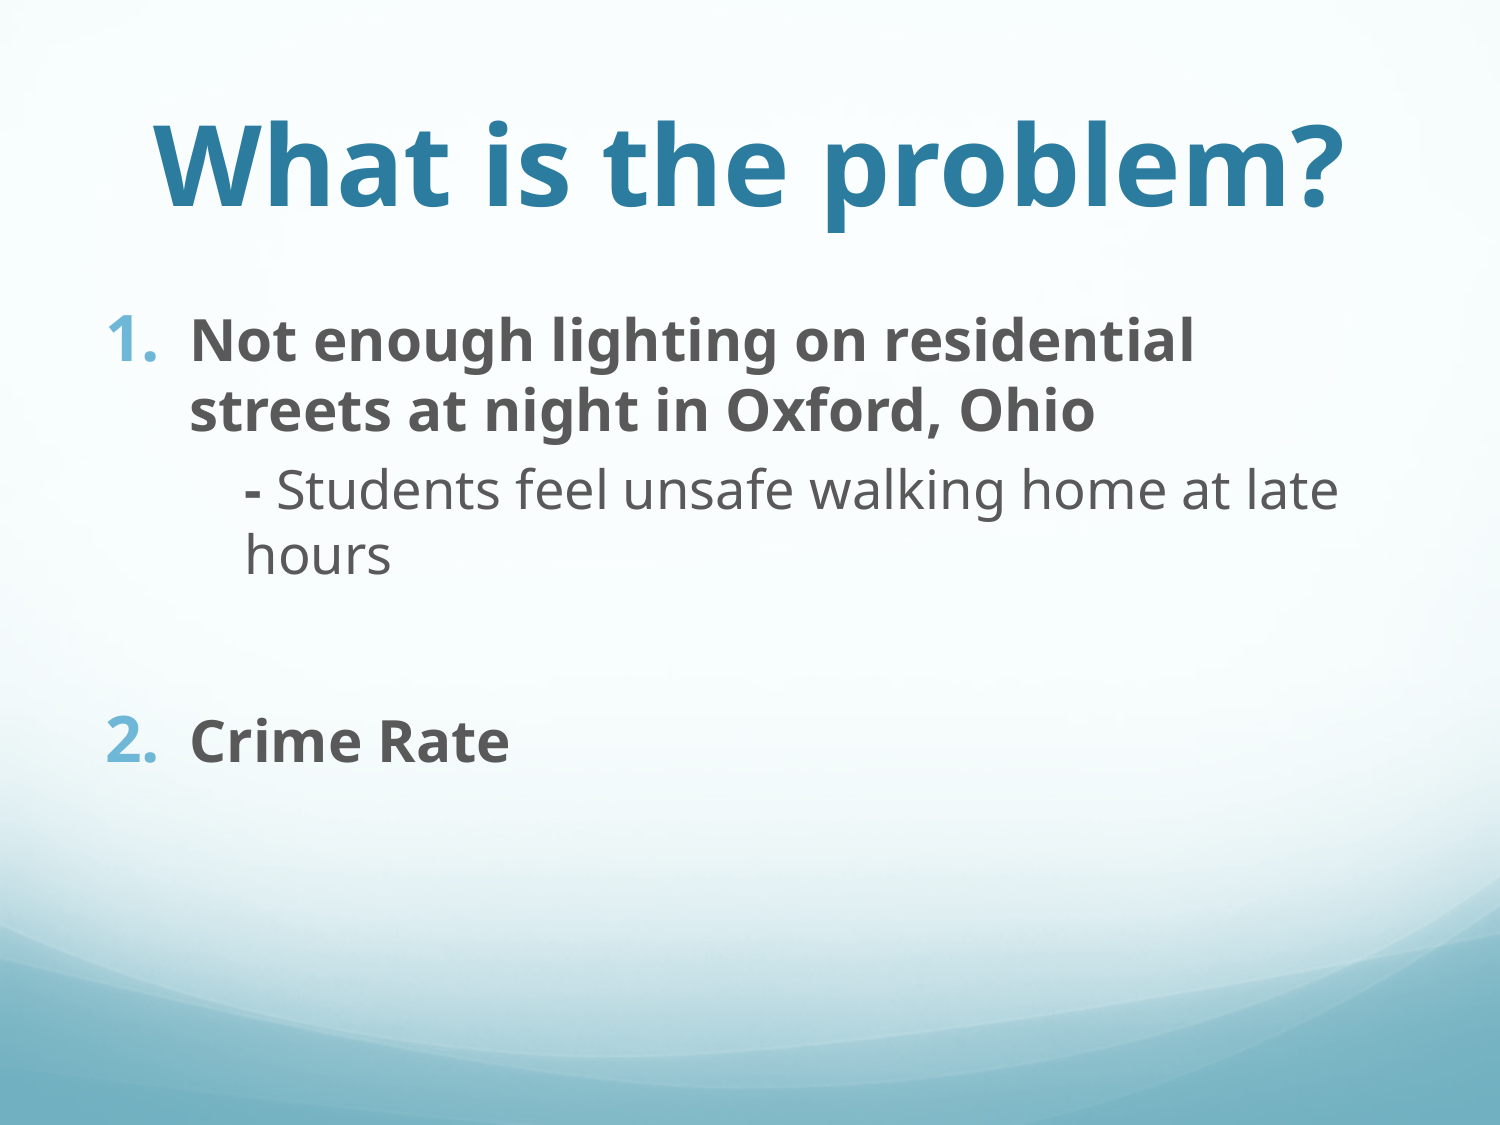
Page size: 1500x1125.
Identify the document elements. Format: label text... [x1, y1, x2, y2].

list Not enough lighting on residential streets at night in Oxford, Ohio - Students feel unsafe walking home at late hours Crime Rate [90, 295, 1410, 856]
title What is the problem? [90, 17, 1410, 237]
